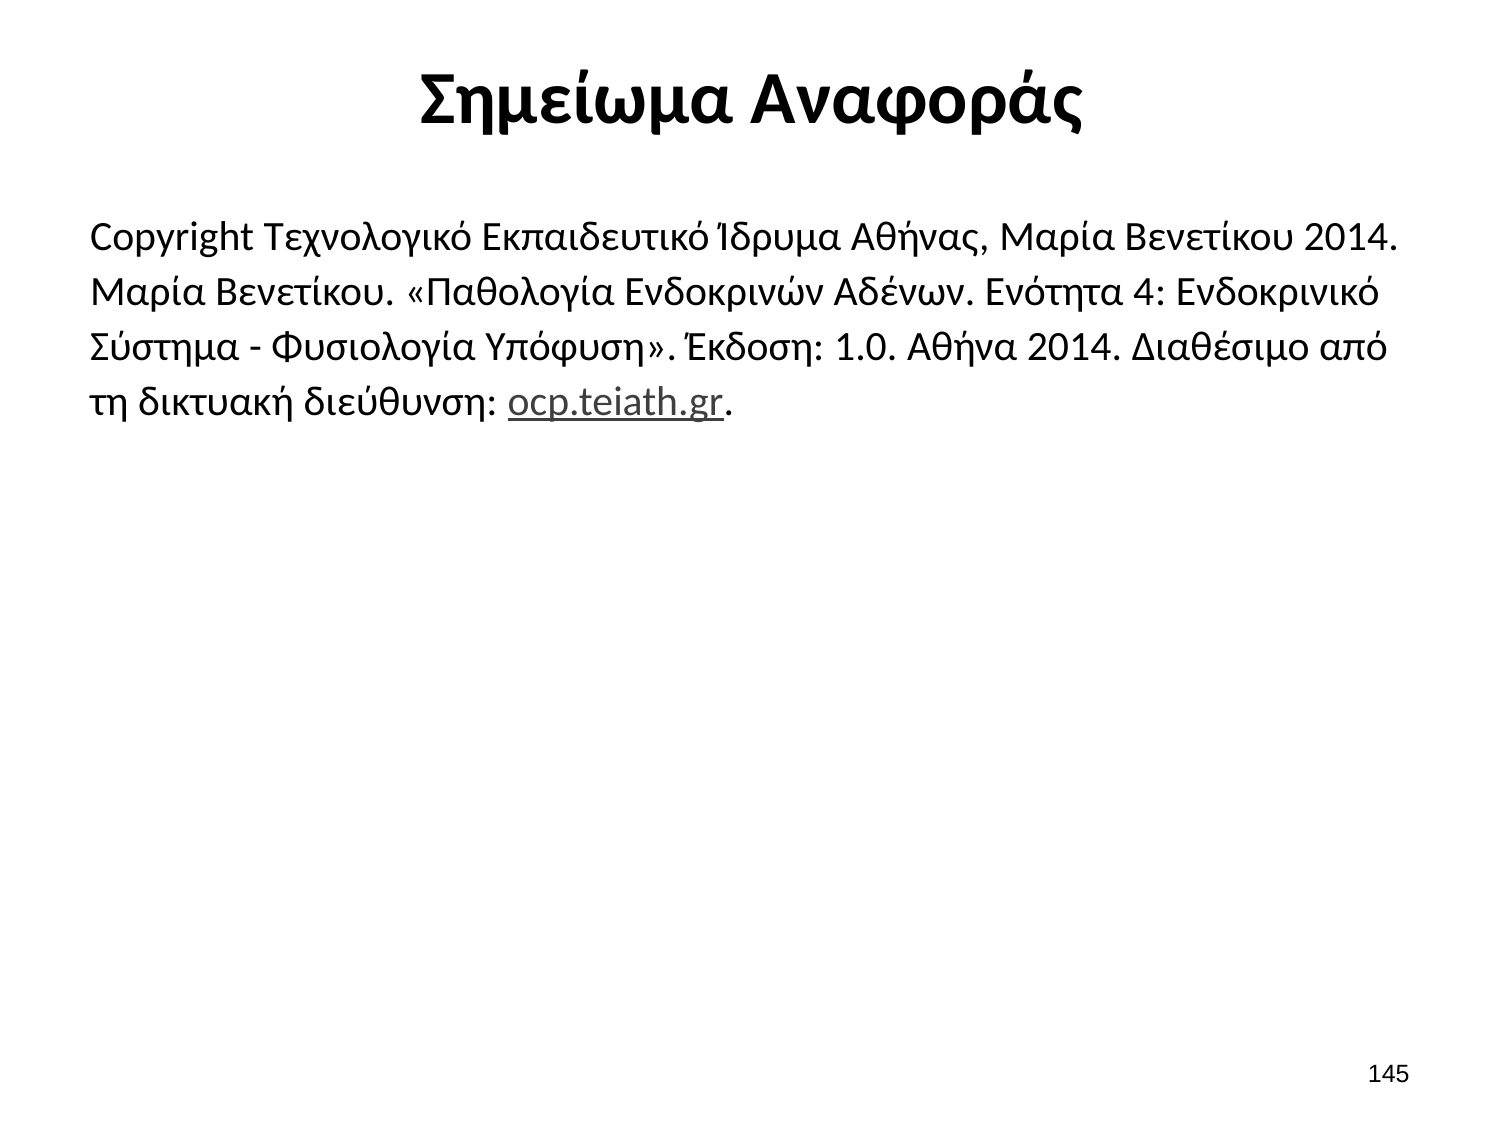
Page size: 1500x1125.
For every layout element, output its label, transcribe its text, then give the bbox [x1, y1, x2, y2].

slide_number 144 [1074, 1042, 1425, 1103]
list Copyright Τεχνολογικό Εκπαιδευτικό Ίδρυμα Αθήνας, Μαρία Βενετίκου 2014. Μαρία Βενετίκου. «Παθολογία Ενδοκρινών Αδένων. Ενότητα 4: Ενδοκρινικό Σύστημα - Φυσιολογία Υπόφυση». Έκδοση: 1.0. Αθήνα 2014. Διαθέσιμο από τη δικτυακή διεύθυνση: ocp.teiath.gr. [75, 196, 1425, 1024]
title Σημείωμα Αναφοράς [76, 19, 1427, 169]
